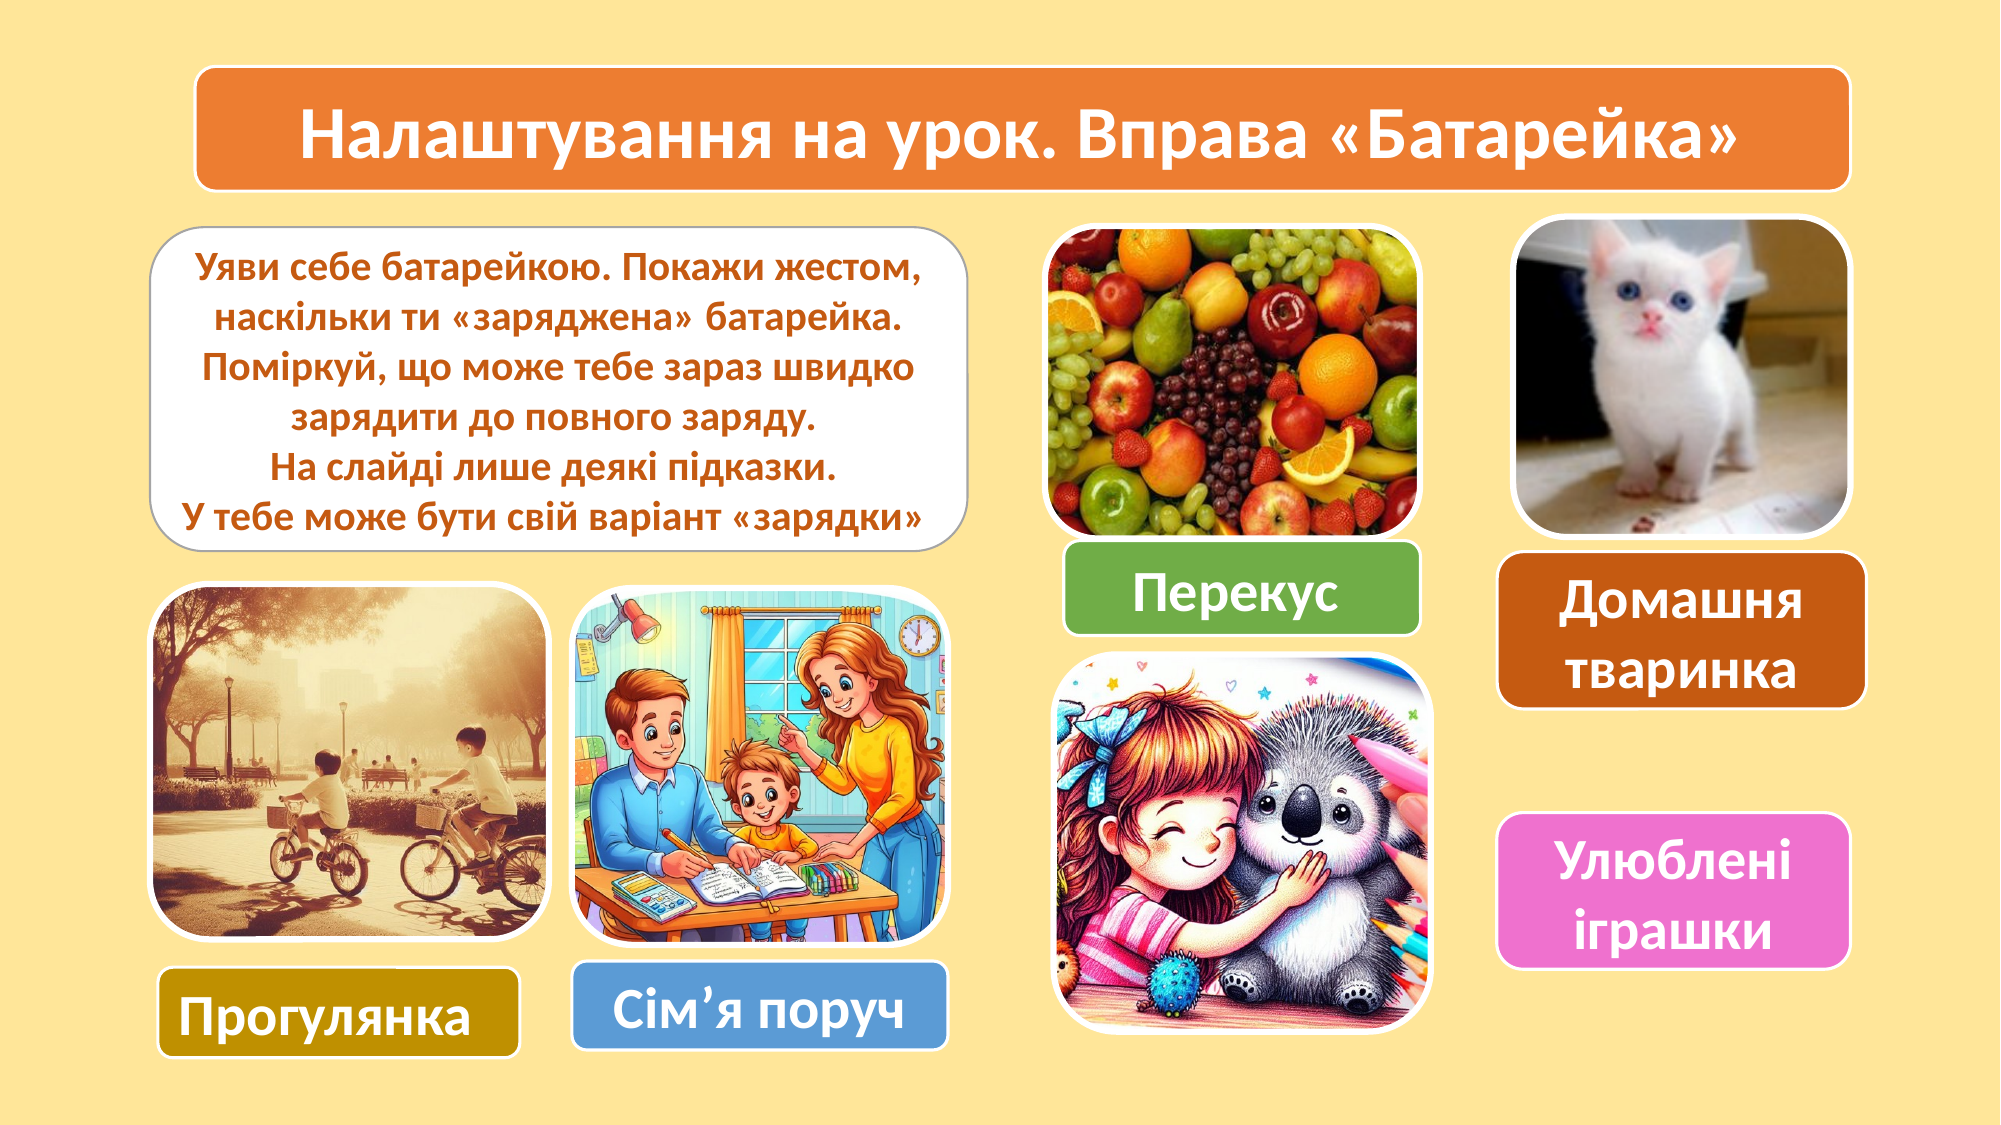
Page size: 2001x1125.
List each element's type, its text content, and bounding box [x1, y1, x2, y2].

picture [149, 583, 549, 940]
text_box Прогулянка [156, 965, 522, 1060]
text_box Уяви себе батарейкою. Покажи жестом, наскільки ти «заряджена» батарейка. Поміркуй, що може тебе зараз швидко зарядити до повного заряду. На слайді лише деякі підказки. У тебе може бути свій варіант «зарядки» [148, 226, 969, 553]
picture [1513, 216, 1851, 537]
text_box Сім’я поруч [570, 959, 950, 1052]
picture [1044, 225, 1420, 539]
text_box Перекус [1062, 539, 1423, 638]
text_box Улюблені іграшки [1495, 811, 1853, 971]
picture [1053, 654, 1431, 1032]
text_box Налаштування на урок. Вправа «Батарейка» [193, 64, 1853, 193]
text_box Домашня тваринка [1495, 550, 1869, 711]
picture [571, 588, 948, 945]
